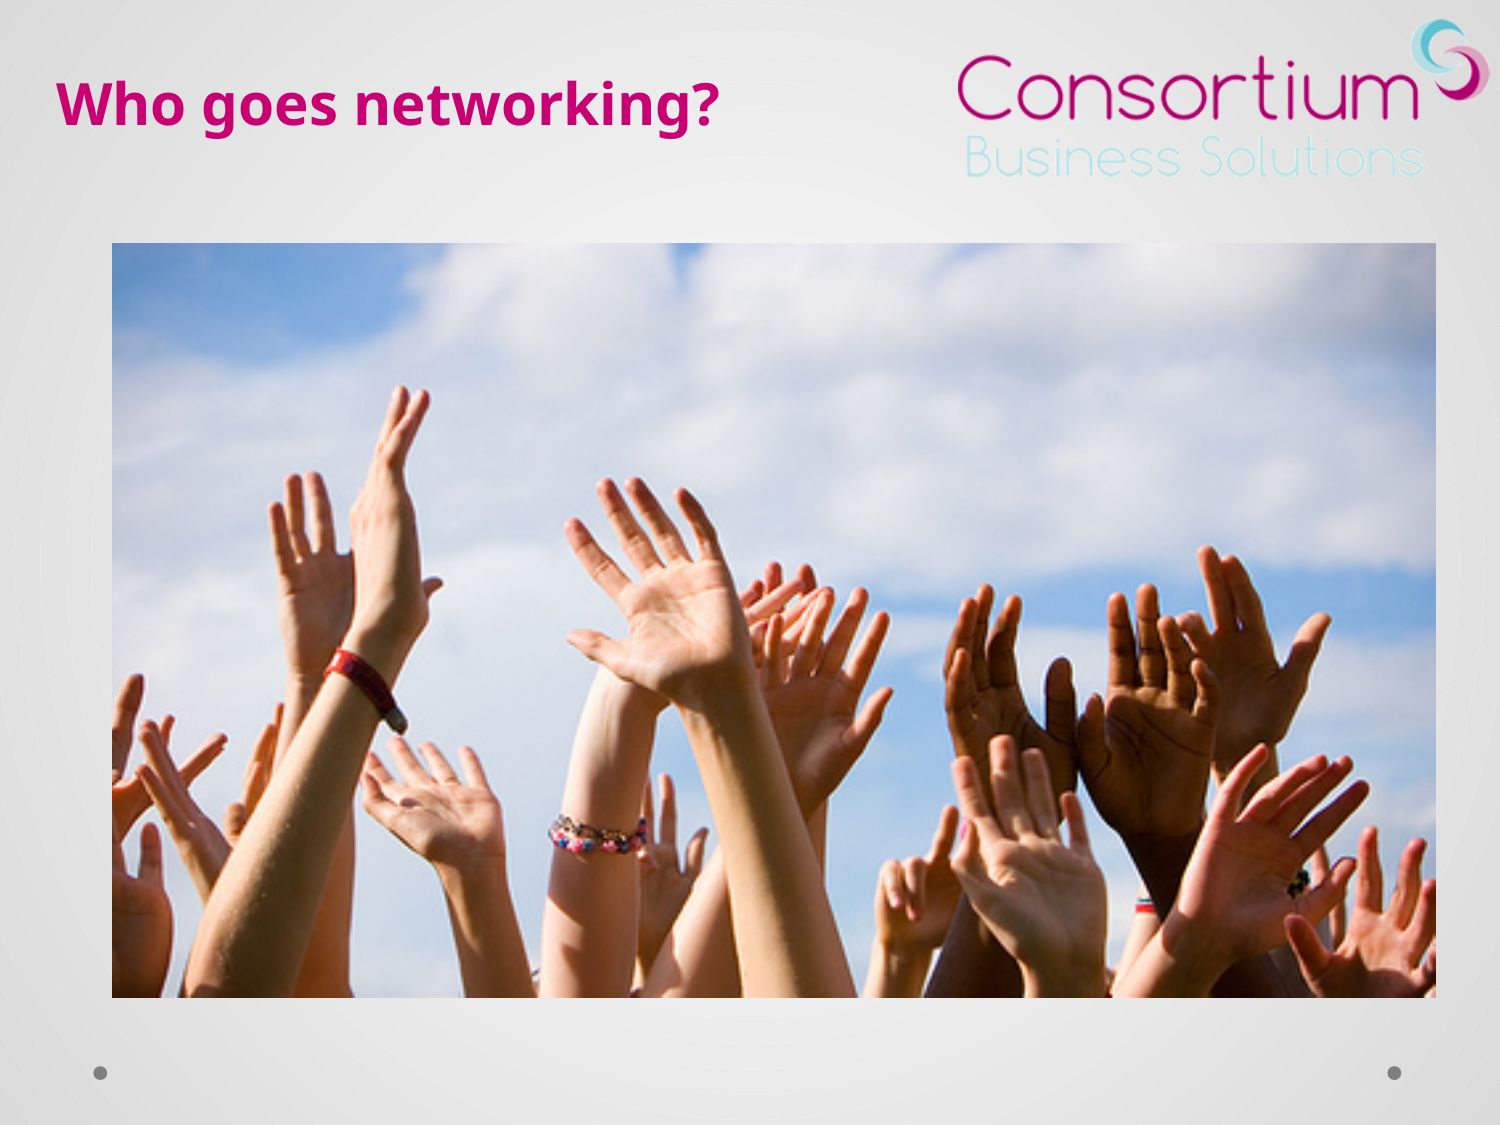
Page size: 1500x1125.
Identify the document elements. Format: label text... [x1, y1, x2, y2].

picture [957, 18, 1490, 178]
picture [111, 243, 1436, 998]
title Who goes networking? [41, 30, 952, 145]
